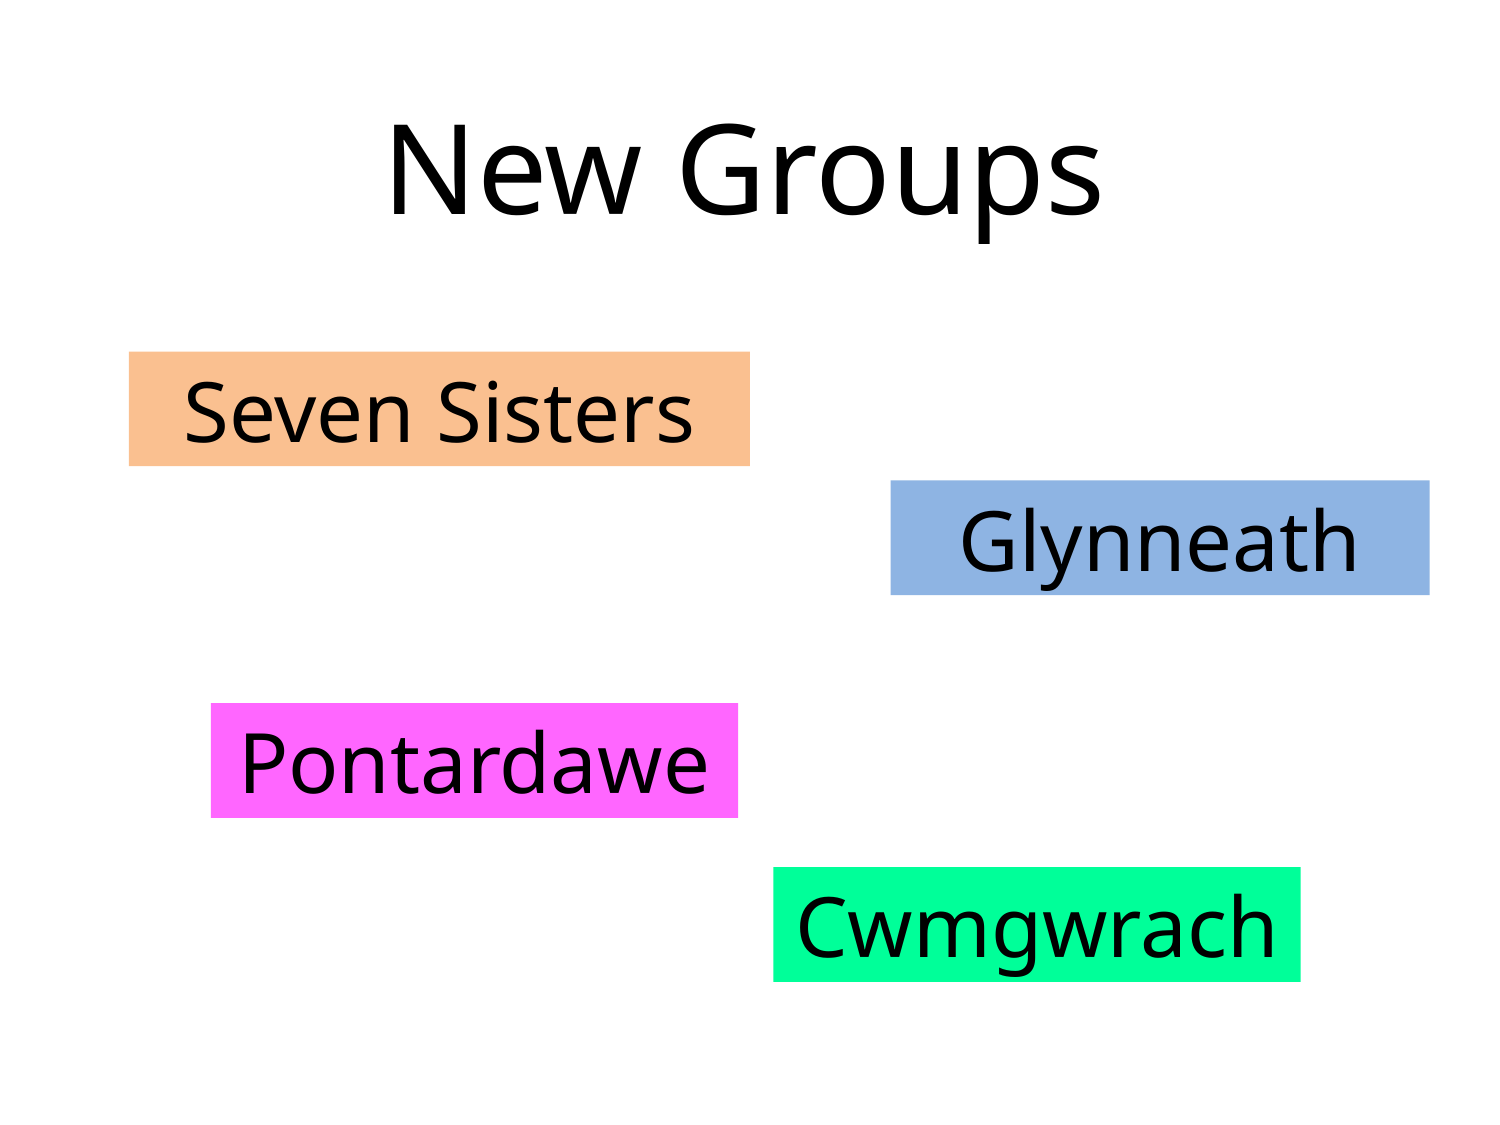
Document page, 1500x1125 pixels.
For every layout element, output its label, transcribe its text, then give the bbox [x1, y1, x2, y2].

text_box Cwmgwrach [773, 867, 1301, 982]
text_box New Groups [210, 81, 1278, 247]
text_box Glynneath [890, 480, 1430, 596]
text_box Seven Sisters [128, 351, 750, 467]
text_box Pontardawe [210, 703, 739, 818]
